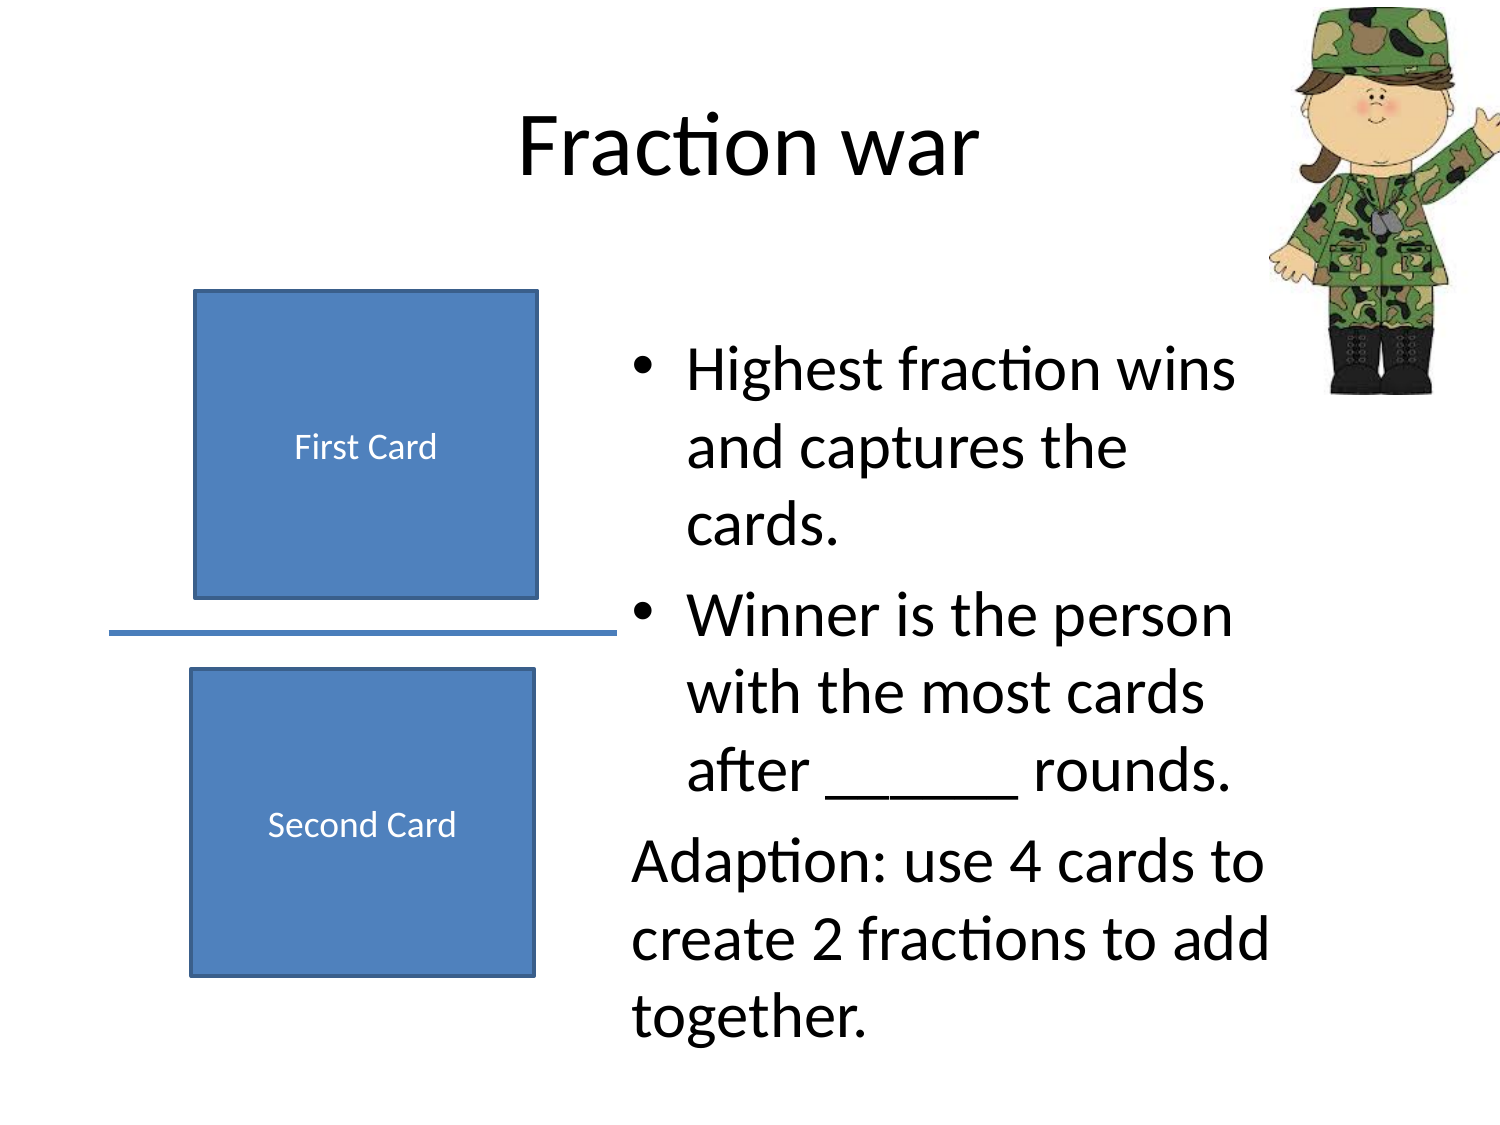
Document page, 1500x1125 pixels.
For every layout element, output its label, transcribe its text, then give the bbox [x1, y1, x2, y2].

picture [1269, 6, 1500, 395]
text_box Second Card [189, 667, 536, 978]
title Fraction war [75, 45, 1264, 233]
list Highest fraction wins and captures the cards. Winner is the person with the most cards after ______ rounds. Adaption: use 4 cards to create 2 fractions to add together. [616, 318, 1304, 1061]
text_box First Card [193, 289, 539, 600]
